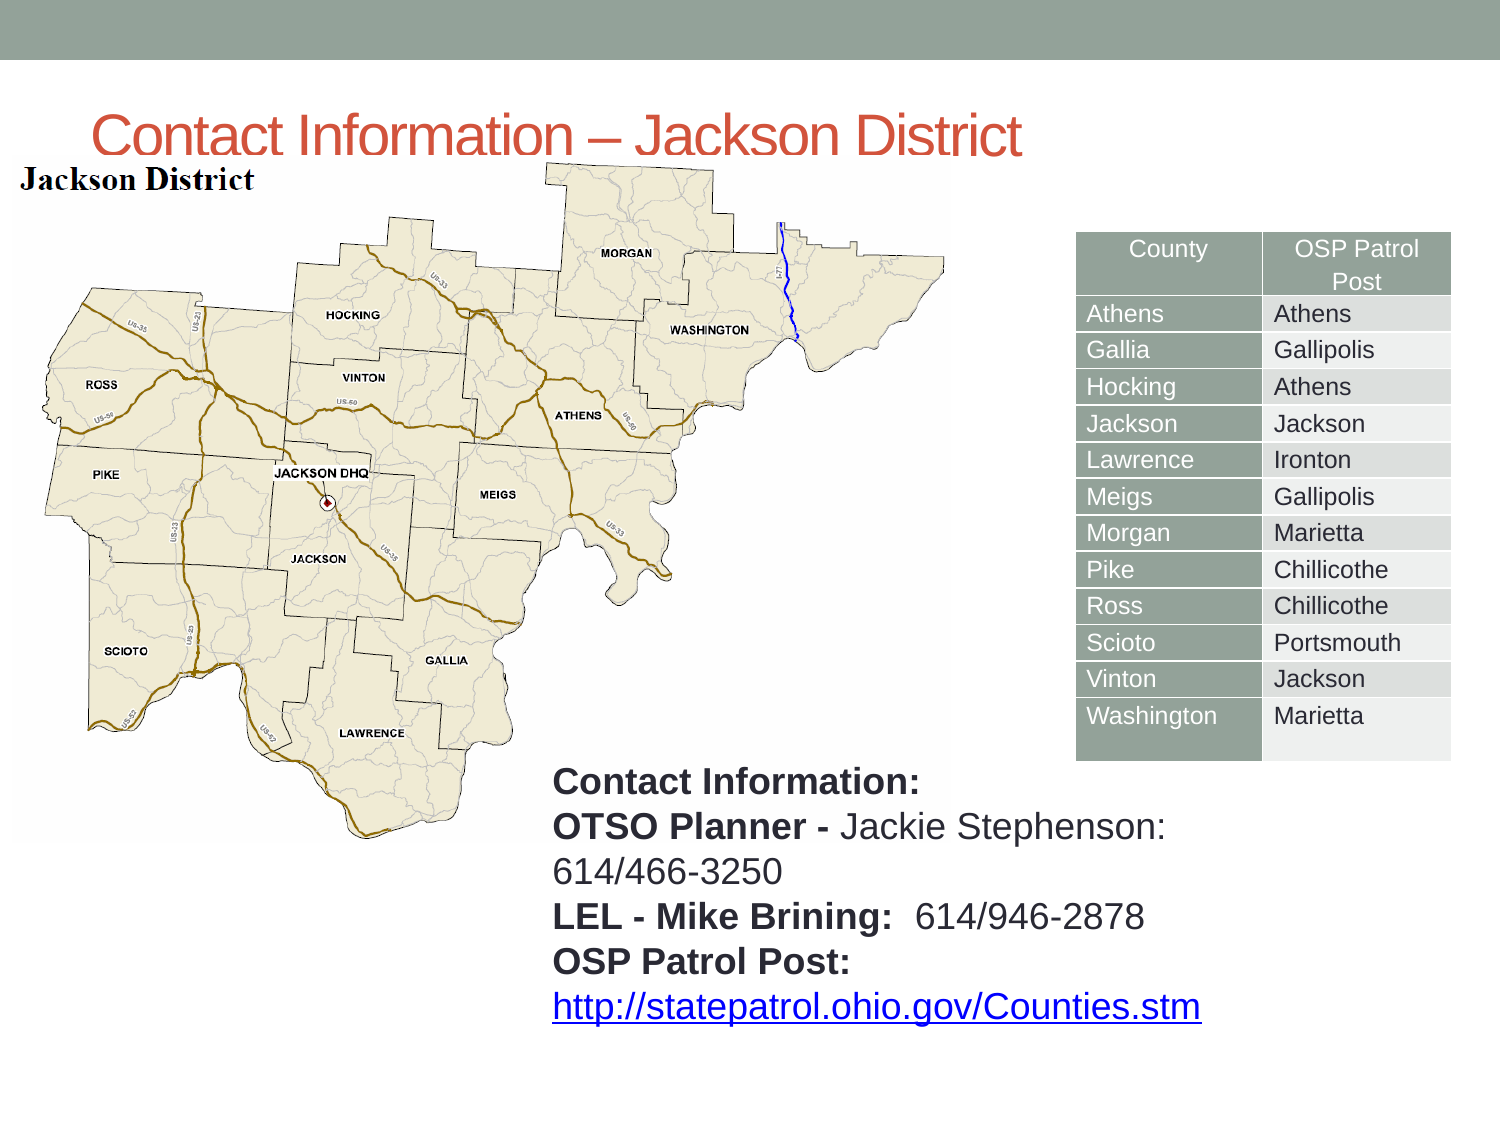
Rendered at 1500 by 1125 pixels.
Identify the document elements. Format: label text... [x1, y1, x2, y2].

picture [12, 155, 951, 843]
table_cell Vinton [1076, 662, 1262, 697]
table_cell Morgan [1076, 516, 1262, 550]
table_cell Athens [1263, 369, 1451, 404]
table_cell Ross [1076, 589, 1262, 624]
text_box Contact Information: OTSO Planner - Jackie Stephenson: 614/466-3250 LEL - Mike Brining: 614/946-2878 OSP Patrol Post: http://statepatrol.ohio.gov/Counties.stm [537, 749, 1313, 1035]
table_cell Marietta [1263, 698, 1451, 761]
table_cell Scioto [1076, 625, 1262, 660]
table_cell Jackson [1076, 406, 1262, 441]
table_cell Athens [1263, 296, 1451, 331]
table_header County [1076, 232, 1262, 295]
table_cell Marietta [1263, 516, 1451, 550]
title Contact Information – Jackson District [75, 87, 1425, 250]
table_cell Jackson [1263, 406, 1451, 441]
table_cell Chillicothe [1263, 589, 1451, 624]
table_cell Portsmouth [1263, 625, 1451, 660]
table_cell Hocking [1076, 369, 1262, 404]
table_cell Gallia [1076, 333, 1262, 368]
table_cell Gallipolis [1263, 479, 1451, 514]
table_cell Athens [1076, 296, 1262, 331]
table_cell Gallipolis [1263, 333, 1451, 368]
table_cell Washington [1076, 698, 1262, 749]
table_cell Lawrence [1076, 443, 1262, 477]
table_header OSP Patrol Post [1263, 232, 1451, 295]
table_cell Jackson [1263, 662, 1451, 697]
table_cell Meigs [1076, 479, 1262, 514]
table_cell Chillicothe [1263, 552, 1451, 587]
table_cell Ironton [1263, 443, 1451, 477]
table_cell Pike [1076, 552, 1262, 587]
